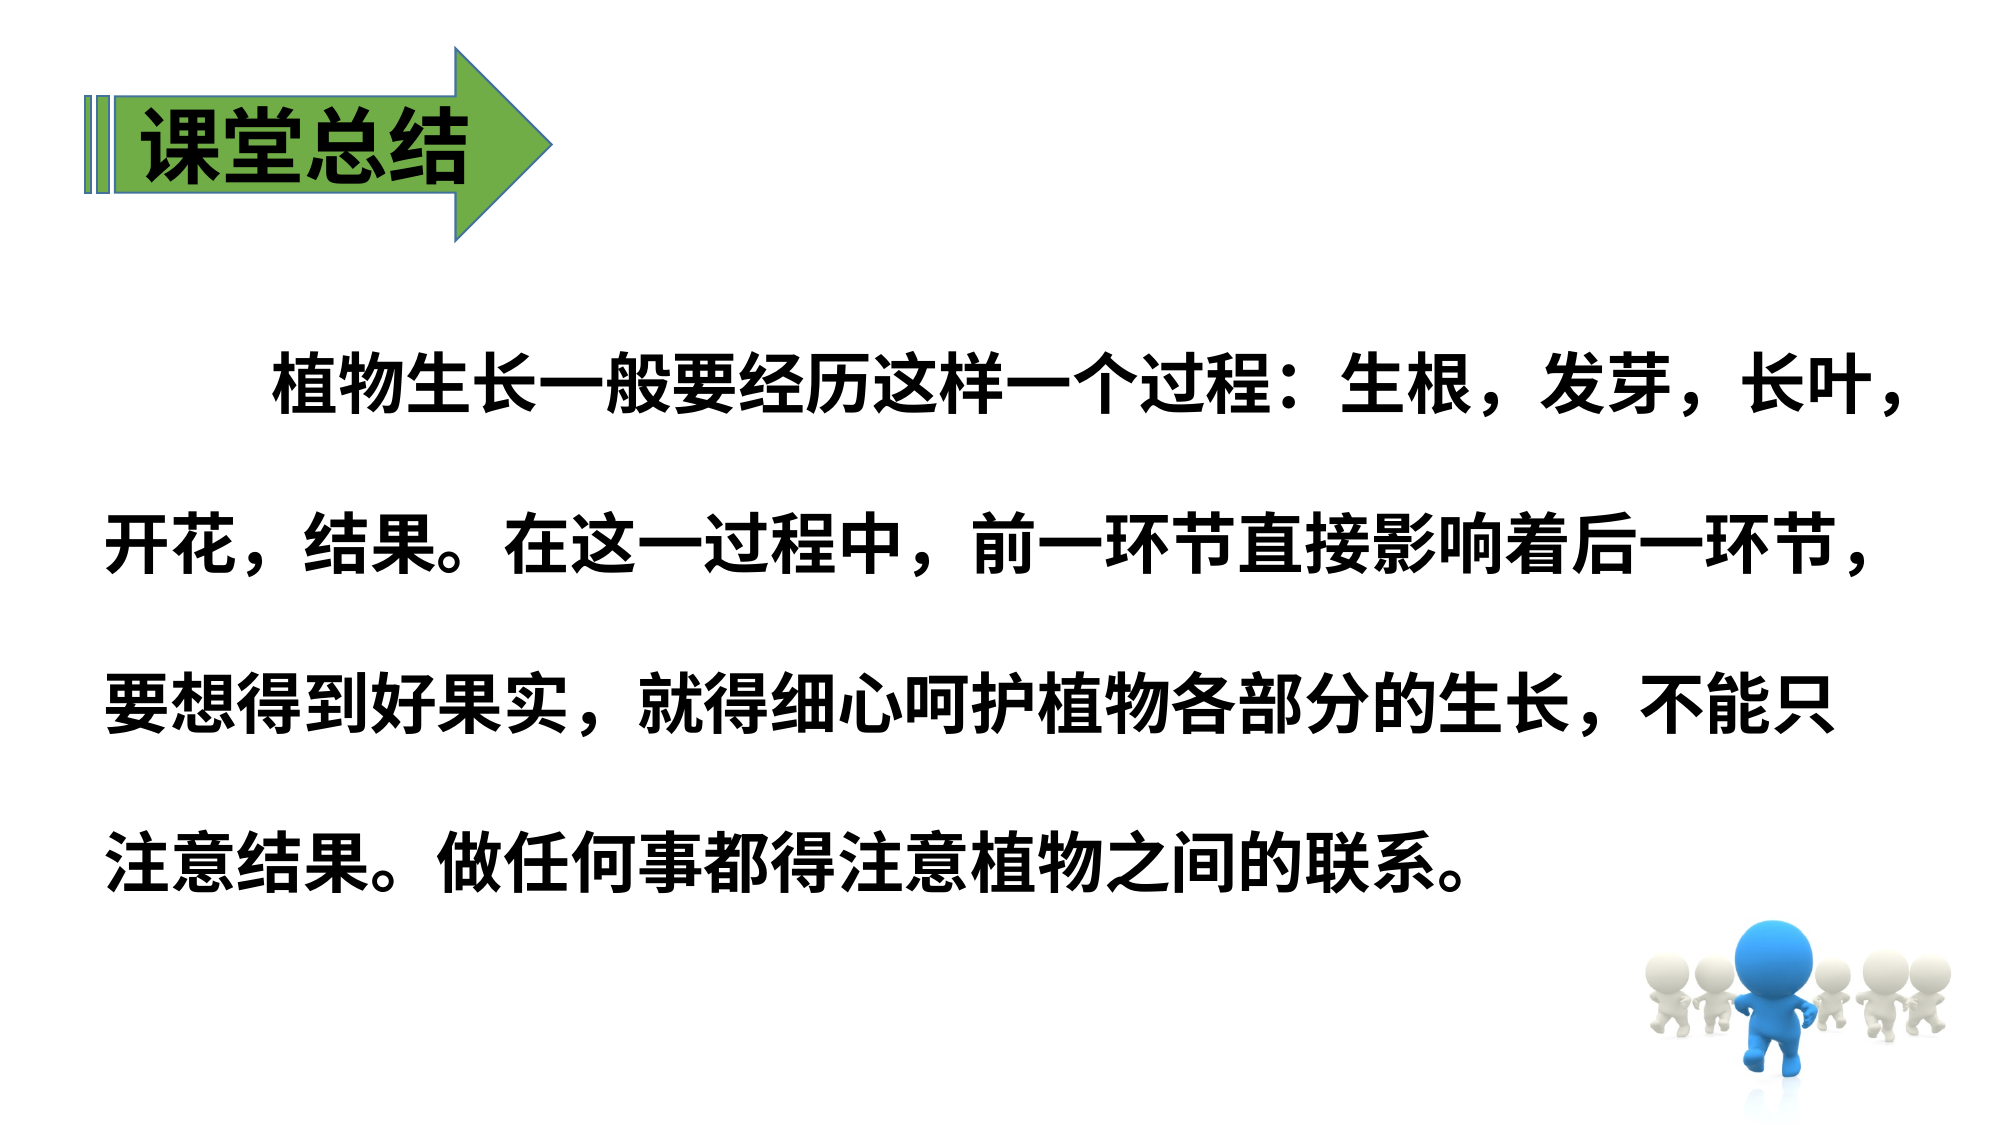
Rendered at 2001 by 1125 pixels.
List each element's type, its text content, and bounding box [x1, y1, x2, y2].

text_box 植物生长一般要经历这样一个过程：生根，发芽，长叶，开花，结果。在这一过程中，前一环节直接影响着后一环节，要想得到好果实，就得细心呵护植物各部分的生长，不能只注意结果。做任何事都得注意植物之间的联系。 [88, 254, 1910, 909]
text_box [113, 95, 123, 194]
text_box [84, 95, 92, 194]
text_box [96, 95, 110, 194]
text_box [454, 45, 554, 244]
text_box 课堂总结 [123, 87, 493, 202]
picture [1634, 883, 1960, 1125]
